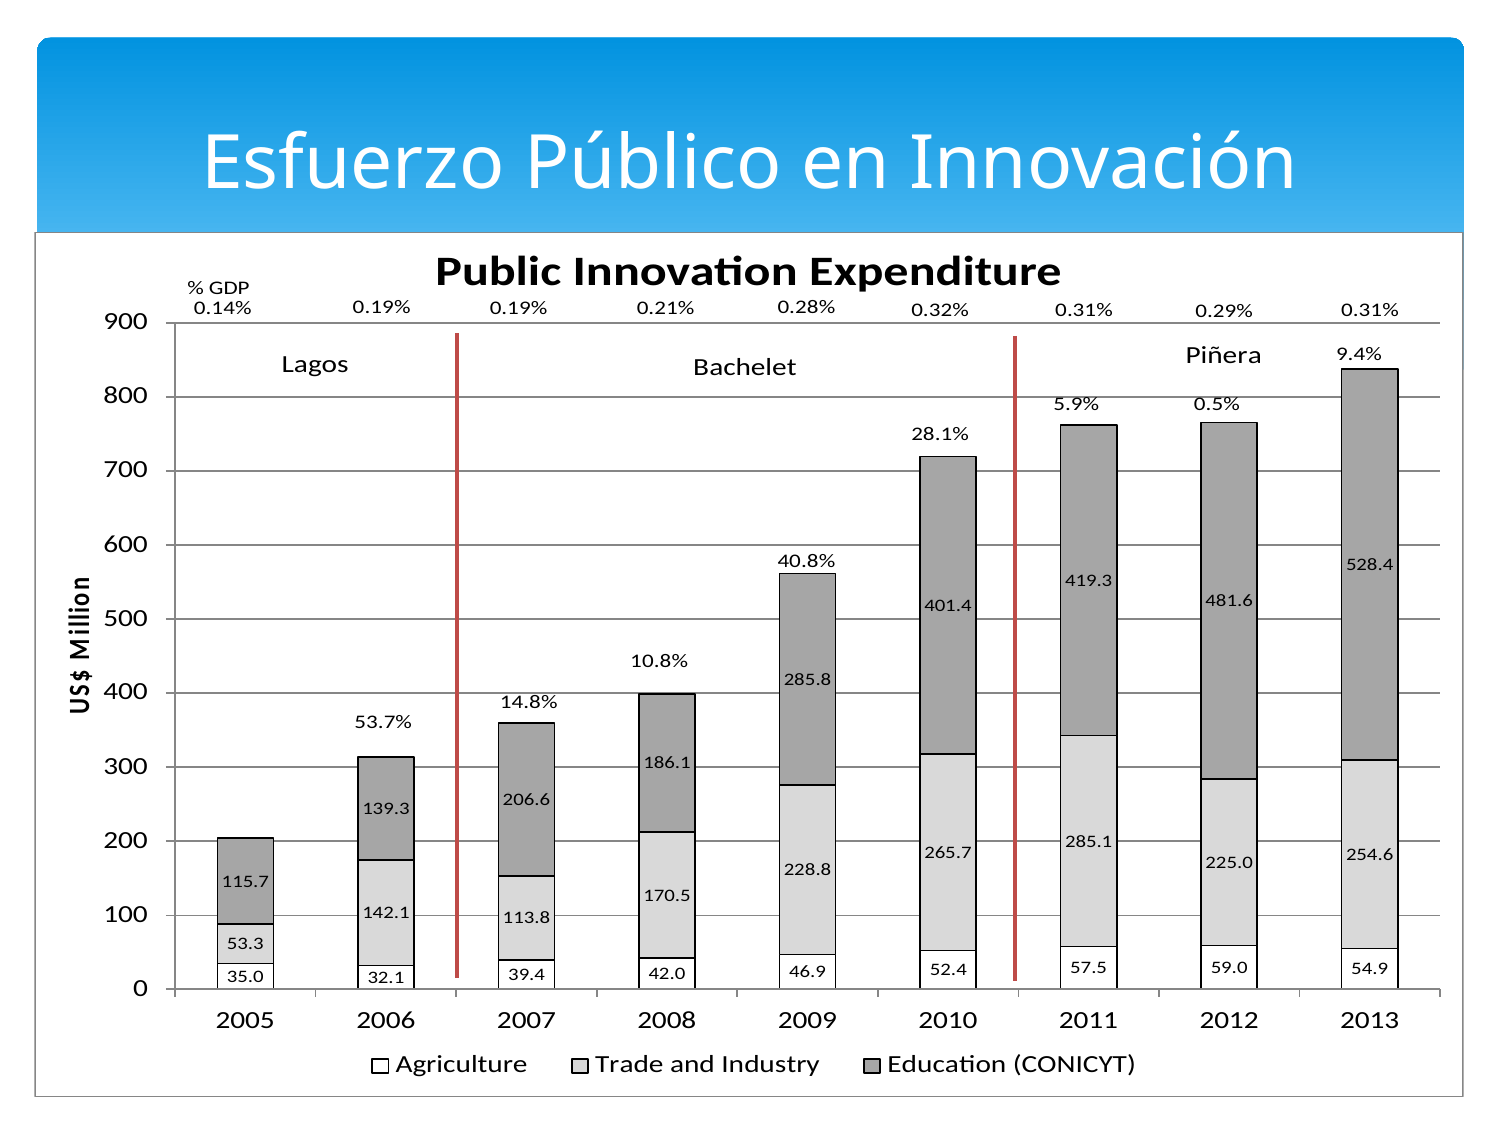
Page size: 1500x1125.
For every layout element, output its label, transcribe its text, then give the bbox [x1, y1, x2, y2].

picture [34, 231, 1464, 1098]
title Esfuerzo Público en Innovación [75, 55, 1425, 228]
